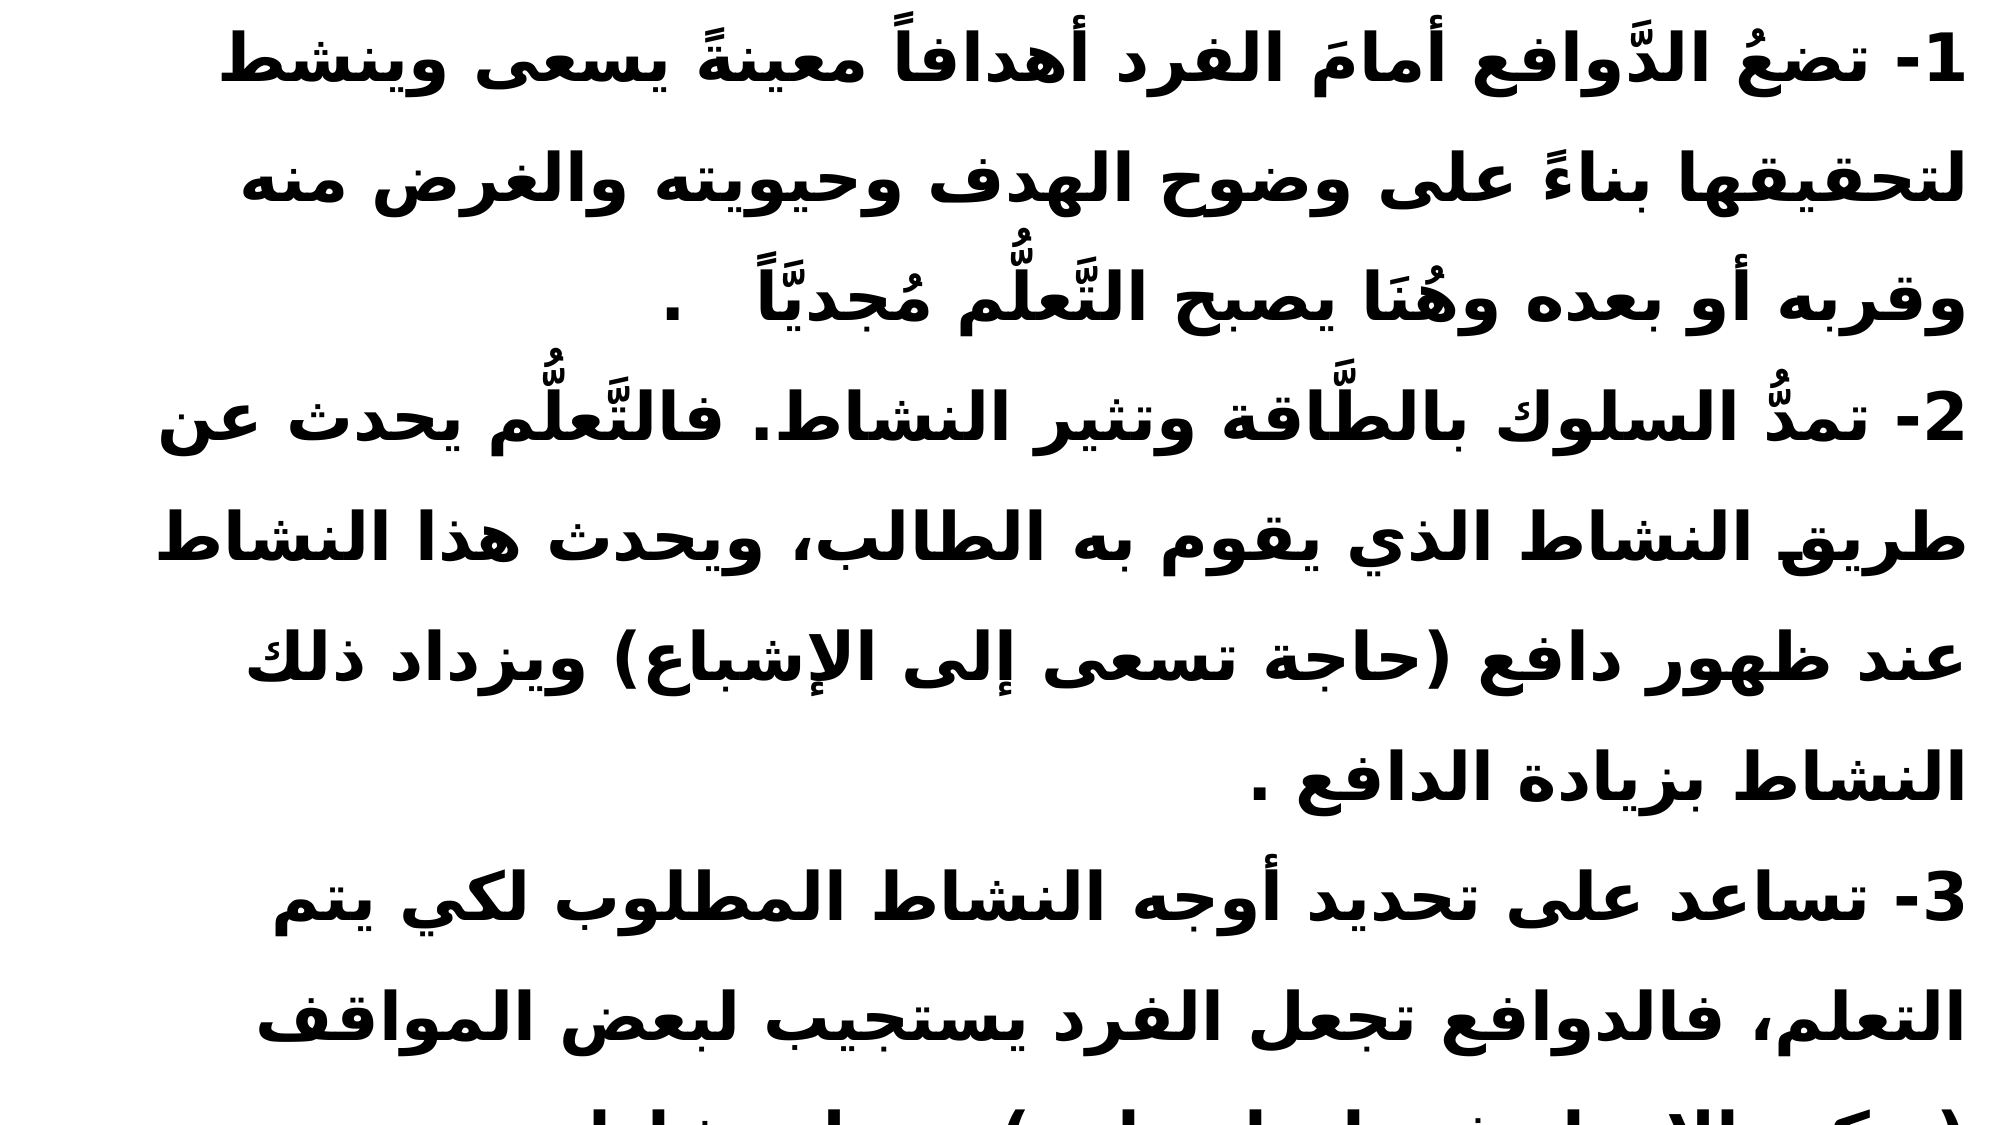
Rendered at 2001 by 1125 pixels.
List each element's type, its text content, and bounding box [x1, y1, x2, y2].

title وَظَائِفُ الدَّوَافِعِ فِي عَمَلِيَّةَ التَّعْلُّمِ 1- تضعُ الدَّوافع أمامَ الفرد أهدافاً معينةً يسعى وينشط لتحقيقها بناءً على وضوح الهدف وحيويته والغرض منه وقربه أو بعده وهُنَا يصبح التَّعلُّم مُجديَّاً . 2- تمدُّ السلوك بالطَّاقة وتثير النشاط. فالتَّعلُّم يحدث عن طريق النشاط الذي يقوم به الطالب، ويحدث هذا النشاط عند ظهور دافع (حاجة تسعى إلى الإشباع) ويزداد ذلك النشاط بزيادة الدافع . 3- تساعد على تحديد أوجه النشاط المطلوب لكي يتم التعلم، فالدوافع تجعل الفرد يستجيب لبعض المواقف (تركيز الانتباه في اتجاه واحد) وحول نشاط معين حسب اللزوم ومقتضيات الظروف [15, 18, 1985, 1100]
